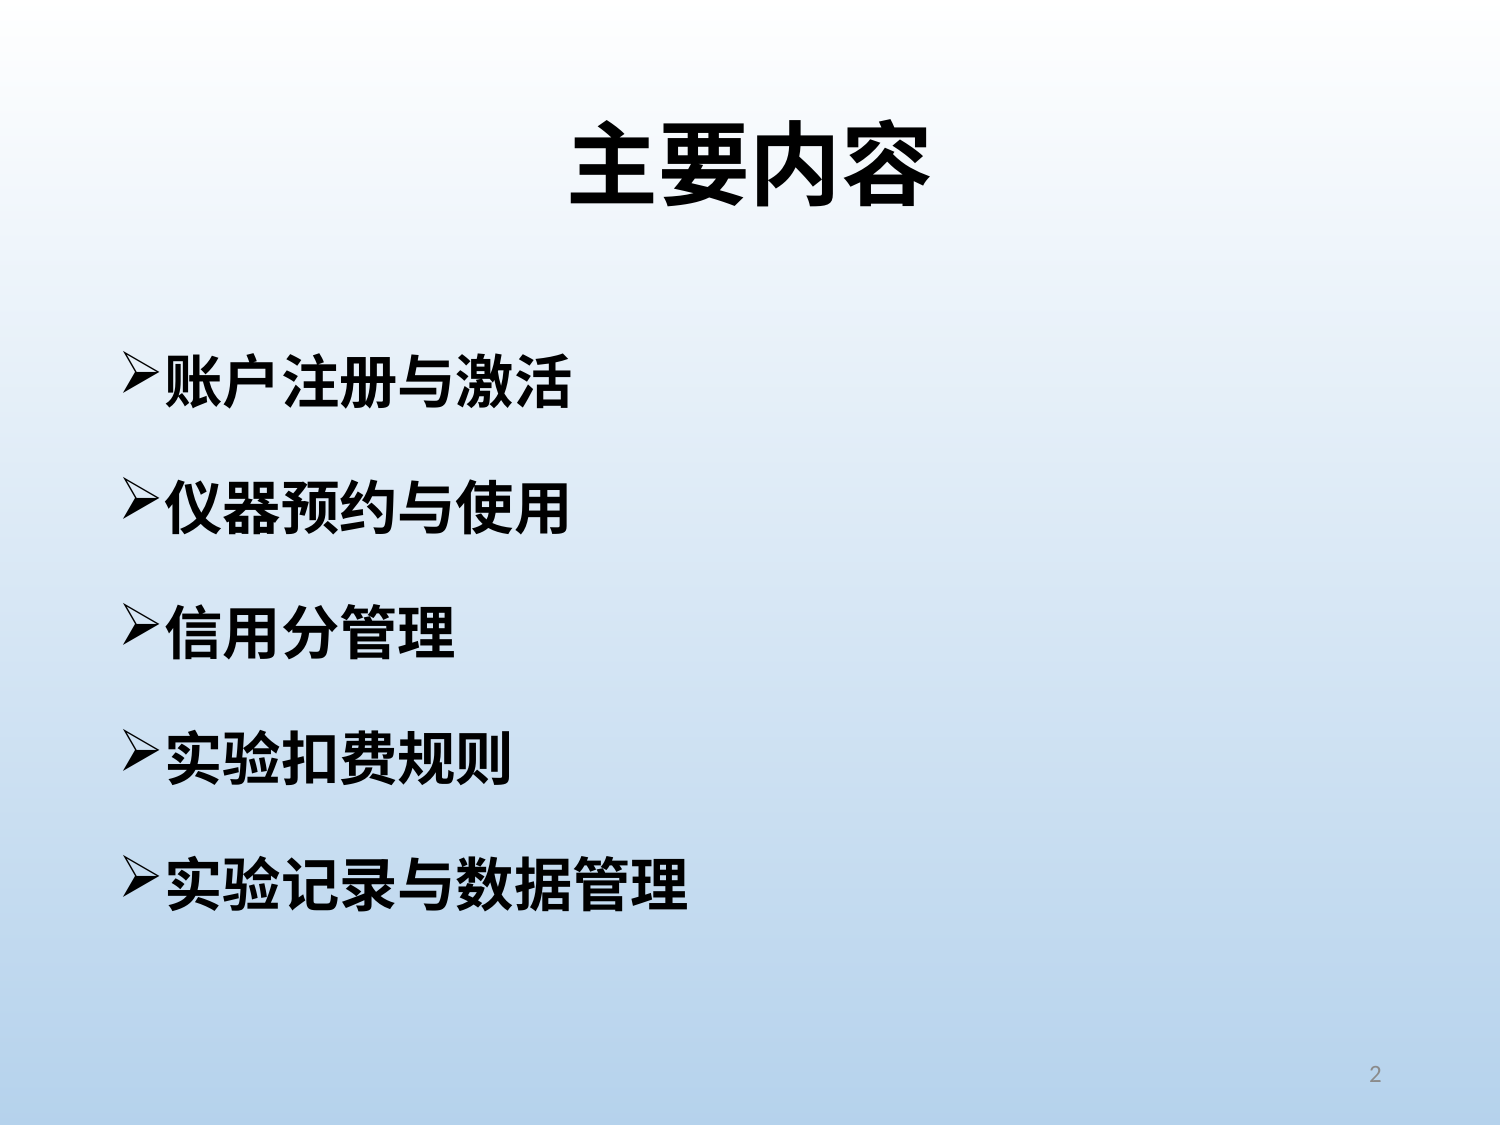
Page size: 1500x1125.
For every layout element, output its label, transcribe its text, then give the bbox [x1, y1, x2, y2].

list 账户注册与激活 仪器预约与使用 信用分管理 实验扣费规则 实验记录与数据管理 [103, 302, 1397, 1017]
title 主要内容 [103, 59, 1397, 278]
slide_number 2 [1059, 1042, 1397, 1103]
